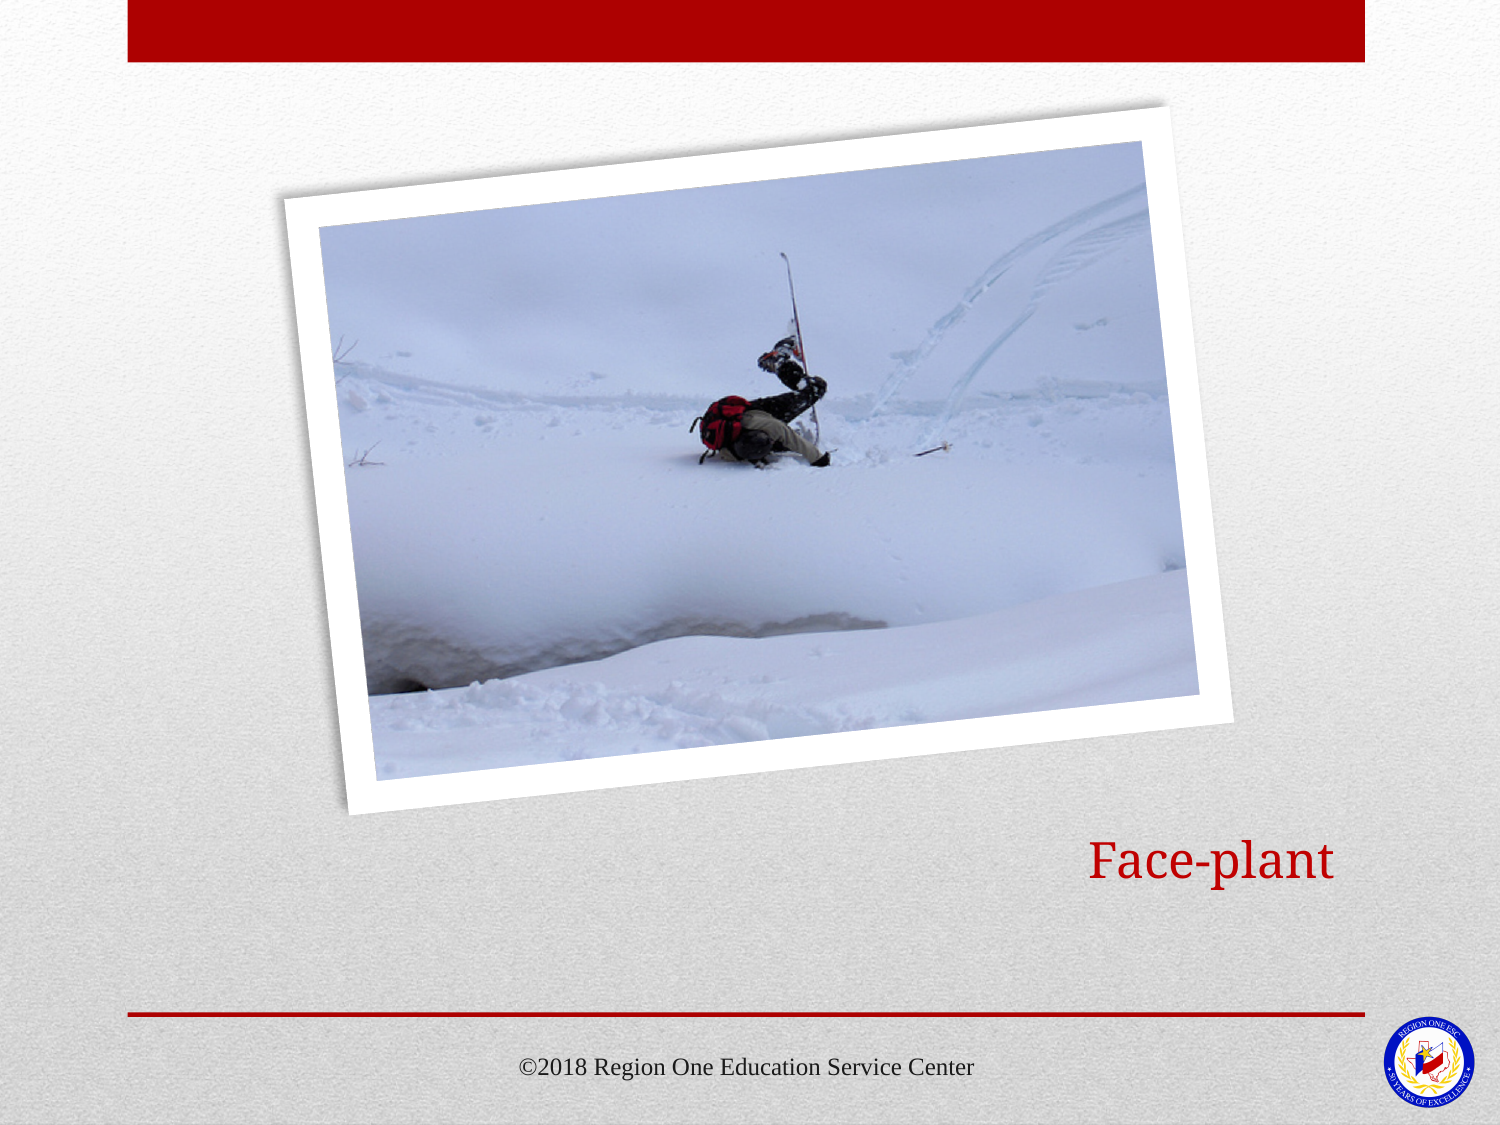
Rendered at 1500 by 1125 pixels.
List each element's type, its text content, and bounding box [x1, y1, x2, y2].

text_box Face-plant [644, 820, 1350, 956]
picture [320, 142, 1199, 780]
picture [1382, 1015, 1476, 1108]
footer ©2018 Region One Education Service Center [131, 1035, 1363, 1096]
